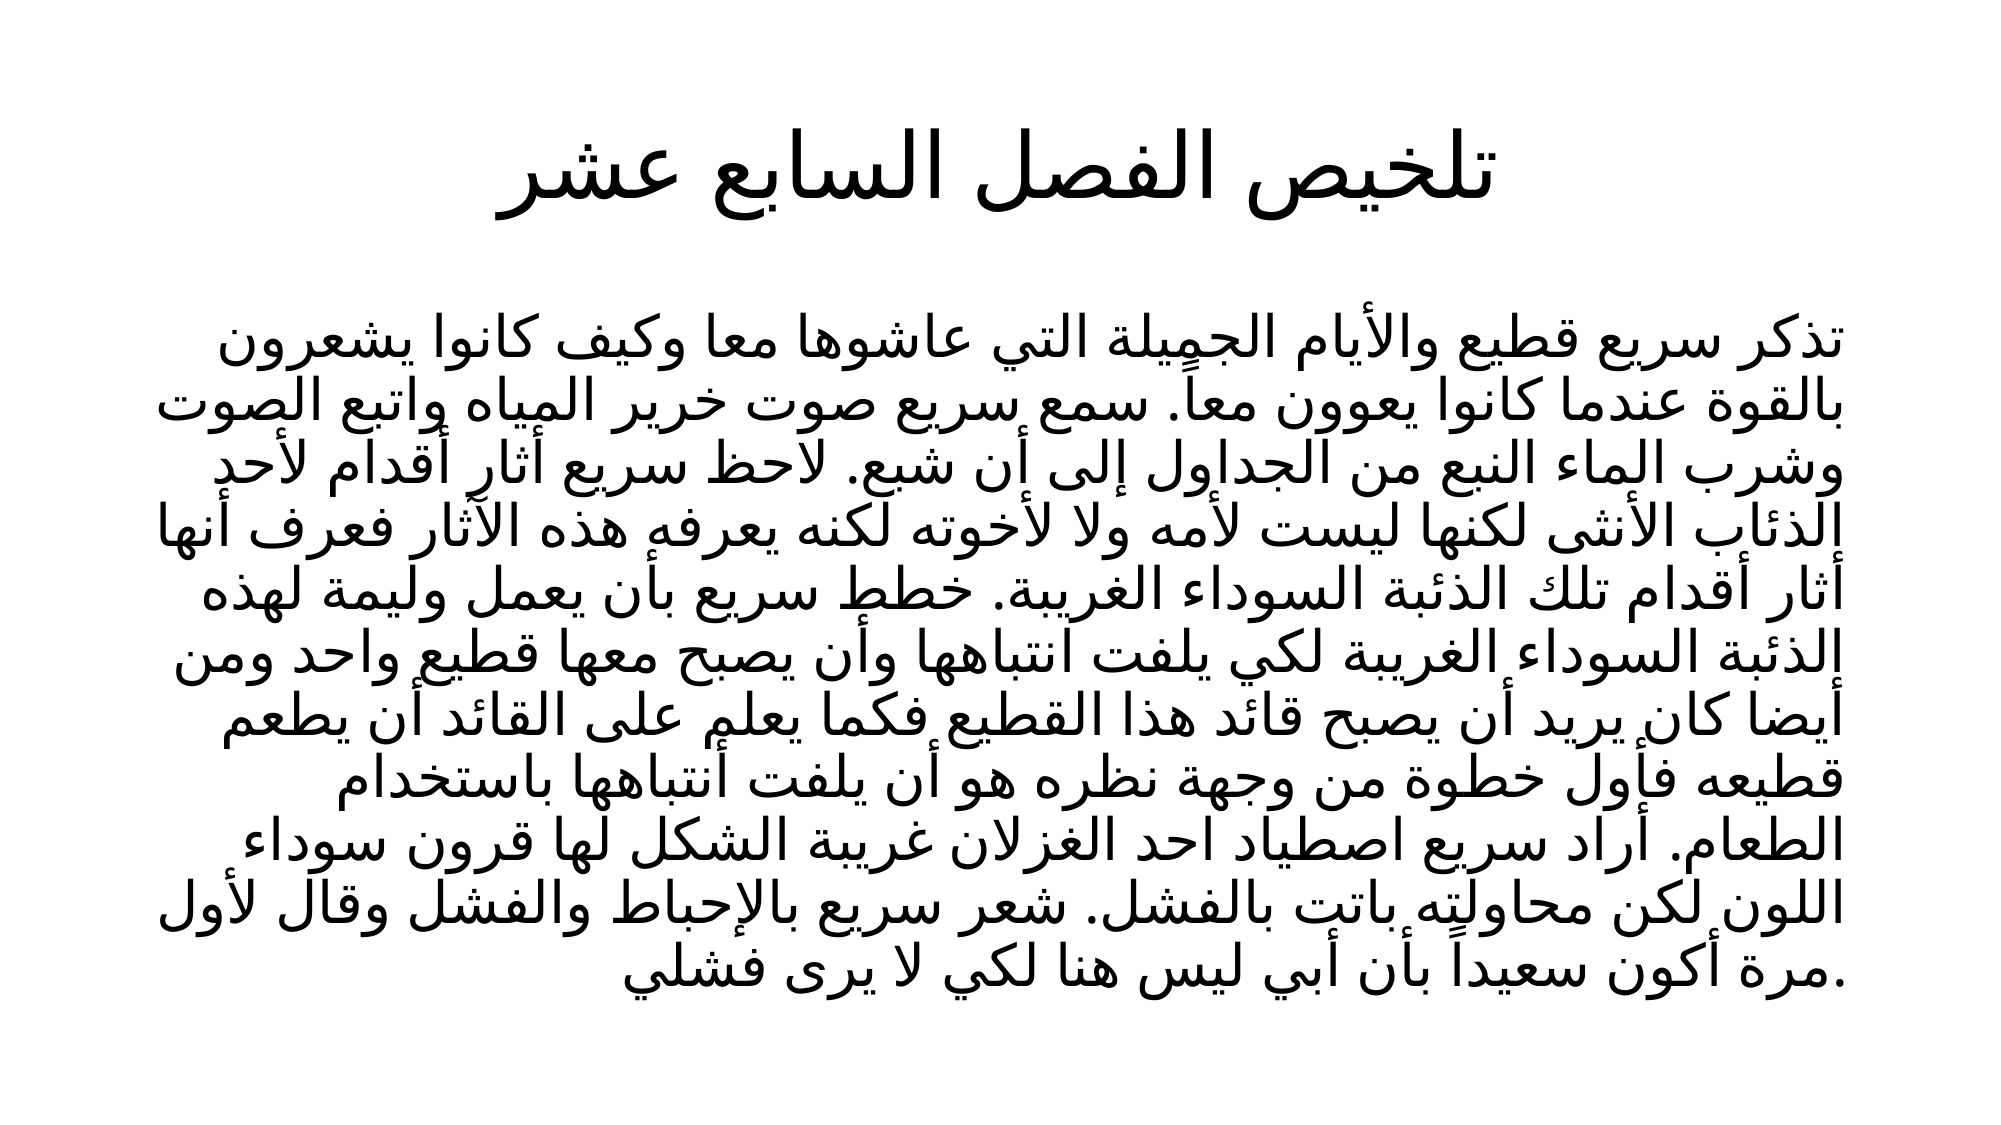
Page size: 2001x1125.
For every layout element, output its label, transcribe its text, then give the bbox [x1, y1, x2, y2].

title تلخيص الفصل السابع عشر [137, 59, 1863, 278]
list تذكر سريع قطيع والأيام الجميلة التي عاشوها معا وكيف كانوا يشعرون بالقوة عندما كانوا يعوون معاً. سمع سريع صوت خرير المياه واتبع الصوت وشرب الماء النبع من الجداول إلى أن شبع. لاحظ سريع أثار أقدام لأحد الذئاب الأنثى لكنها ليست لأمه ولا لأخوته لكنه يعرفه هذه الآثار فعرف أنها أثار أقدام تلك الذئبة السوداء الغريبة. خطط سريع بأن يعمل وليمة لهذه الذئبة السوداء الغريبة لكي يلفت انتباهها وأن يصبح معها قطيع واحد ومن أيضا كان يريد أن يصبح قائد هذا القطيع فكما يعلم على القائد أن يطعم قطيعه فأول خطوة من وجهة نظره هو أن يلفت أنتباهها باستخدام الطعام. أراد سريع اصطياد احد الغزلان غريبة الشكل لها قرون سوداء اللون لكن محاولته باتت بالفشل. شعر سريع بالإحباط والفشل وقال لأول مرة أكون سعيداً بأن أبي ليس هنا لكي لا يرى فشلي. [137, 299, 1863, 1014]
